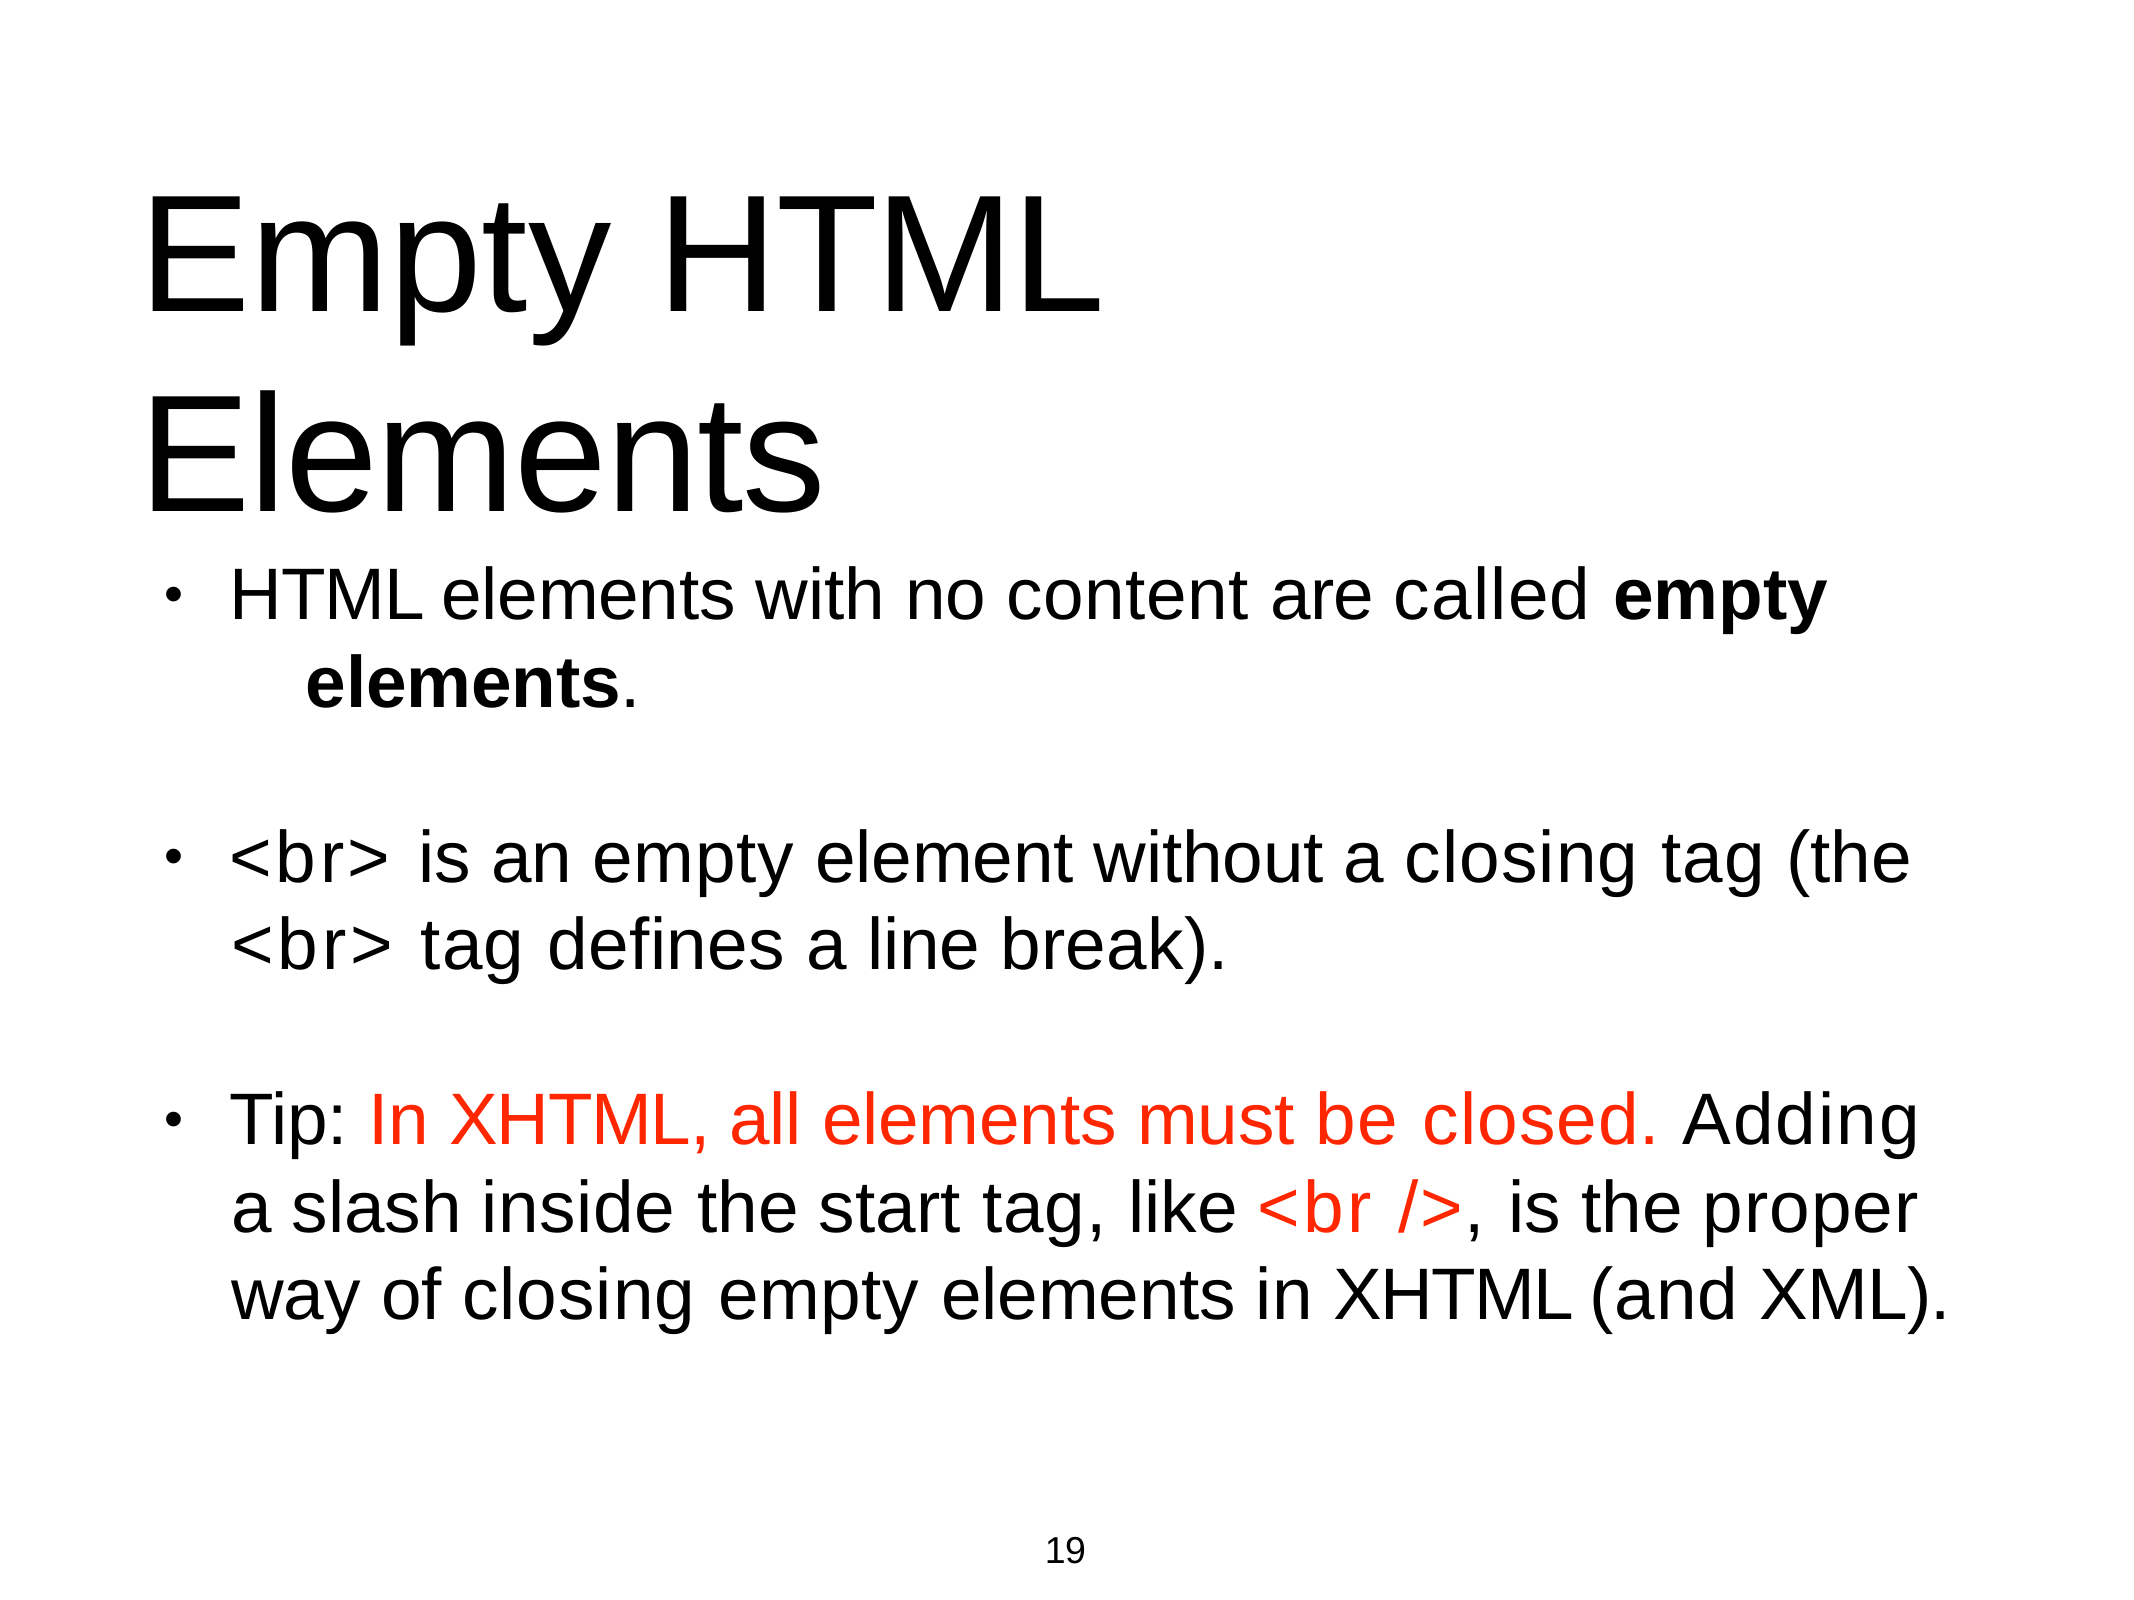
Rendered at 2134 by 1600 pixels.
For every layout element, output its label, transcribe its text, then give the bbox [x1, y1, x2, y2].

slide_number 19 [168, 1437, 1901, 1600]
text_box <br> is an empty element without a closing tag (the <br> tag defines a line break). [227, 809, 1913, 985]
text_box Tip: In XHTML, all elements must be closed. Adding a slash inside the start tag, like <br />, is the proper way of closing empty elements in XHTML (and XML). [227, 1071, 1956, 1335]
text_box • [162, 820, 194, 886]
text_box • [162, 1083, 194, 1149]
title Empty HTML Elements [137, 144, 1837, 545]
text_box • [162, 558, 194, 624]
text_box HTML elements with no content are called empty elements. [227, 546, 1835, 722]
